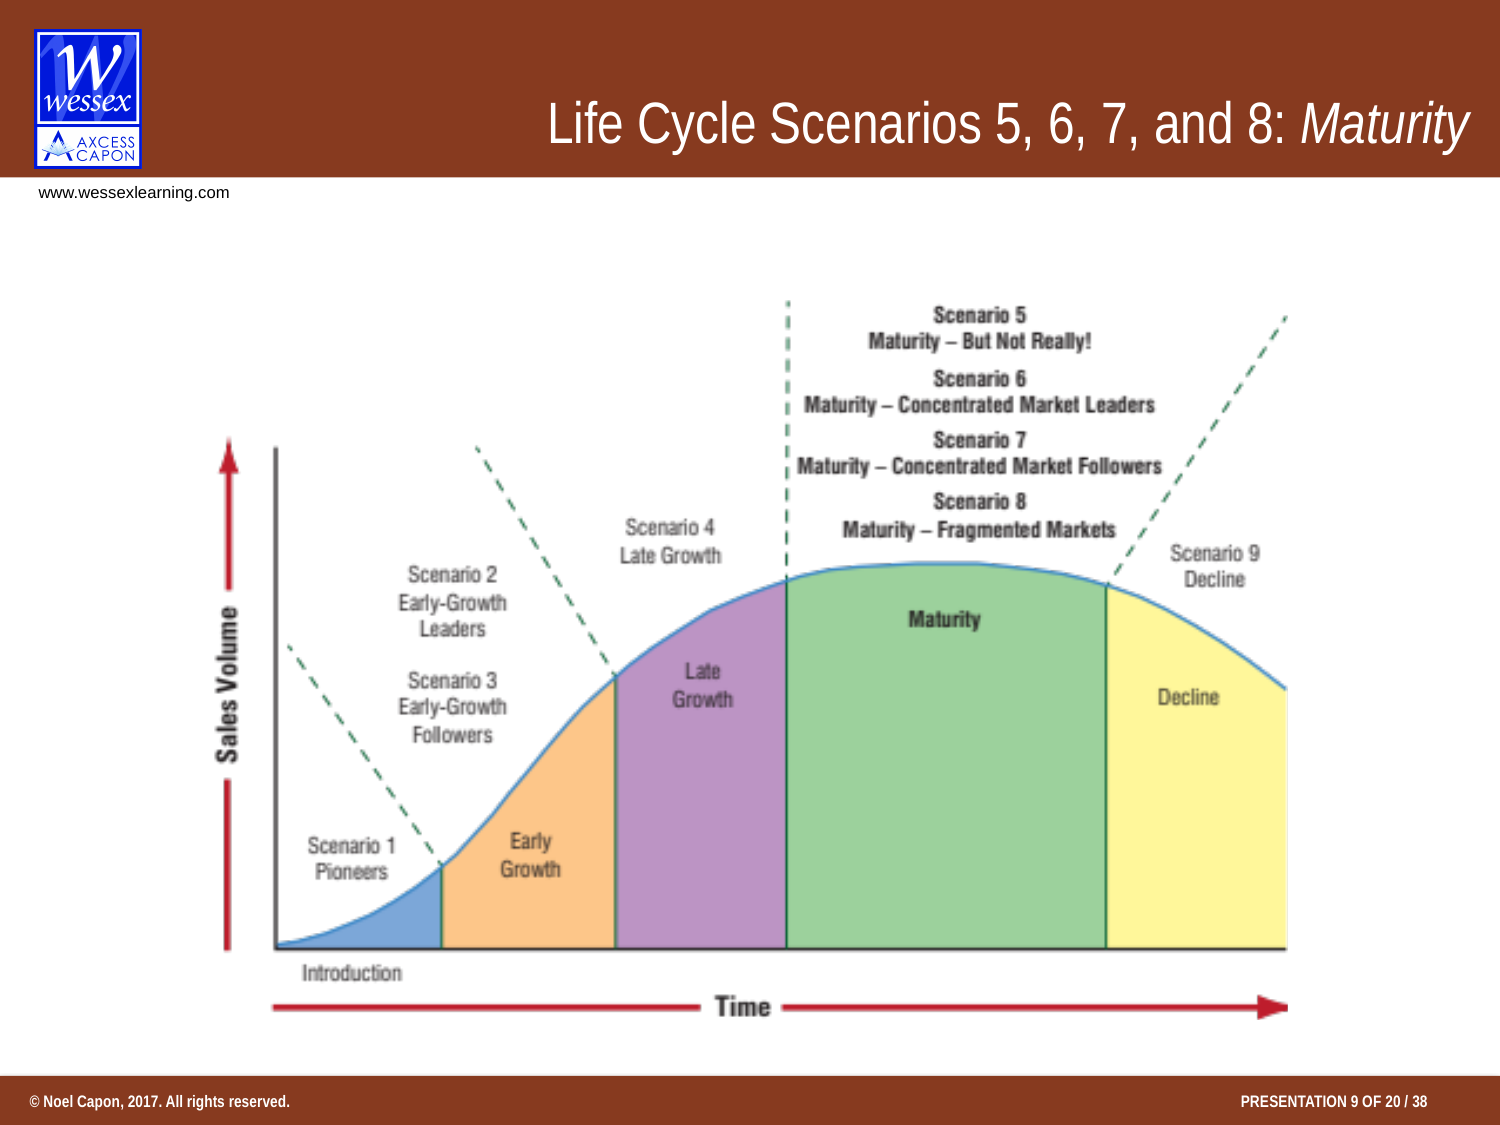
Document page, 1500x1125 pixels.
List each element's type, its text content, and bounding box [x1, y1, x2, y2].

text_box Life Cycle Scenarios 5, 6, 7, and 8: Maturity [0, 0, 1500, 178]
picture [212, 300, 1289, 1020]
text_box www.wessexlearning.com [38, 182, 231, 203]
picture [34, 28, 142, 169]
